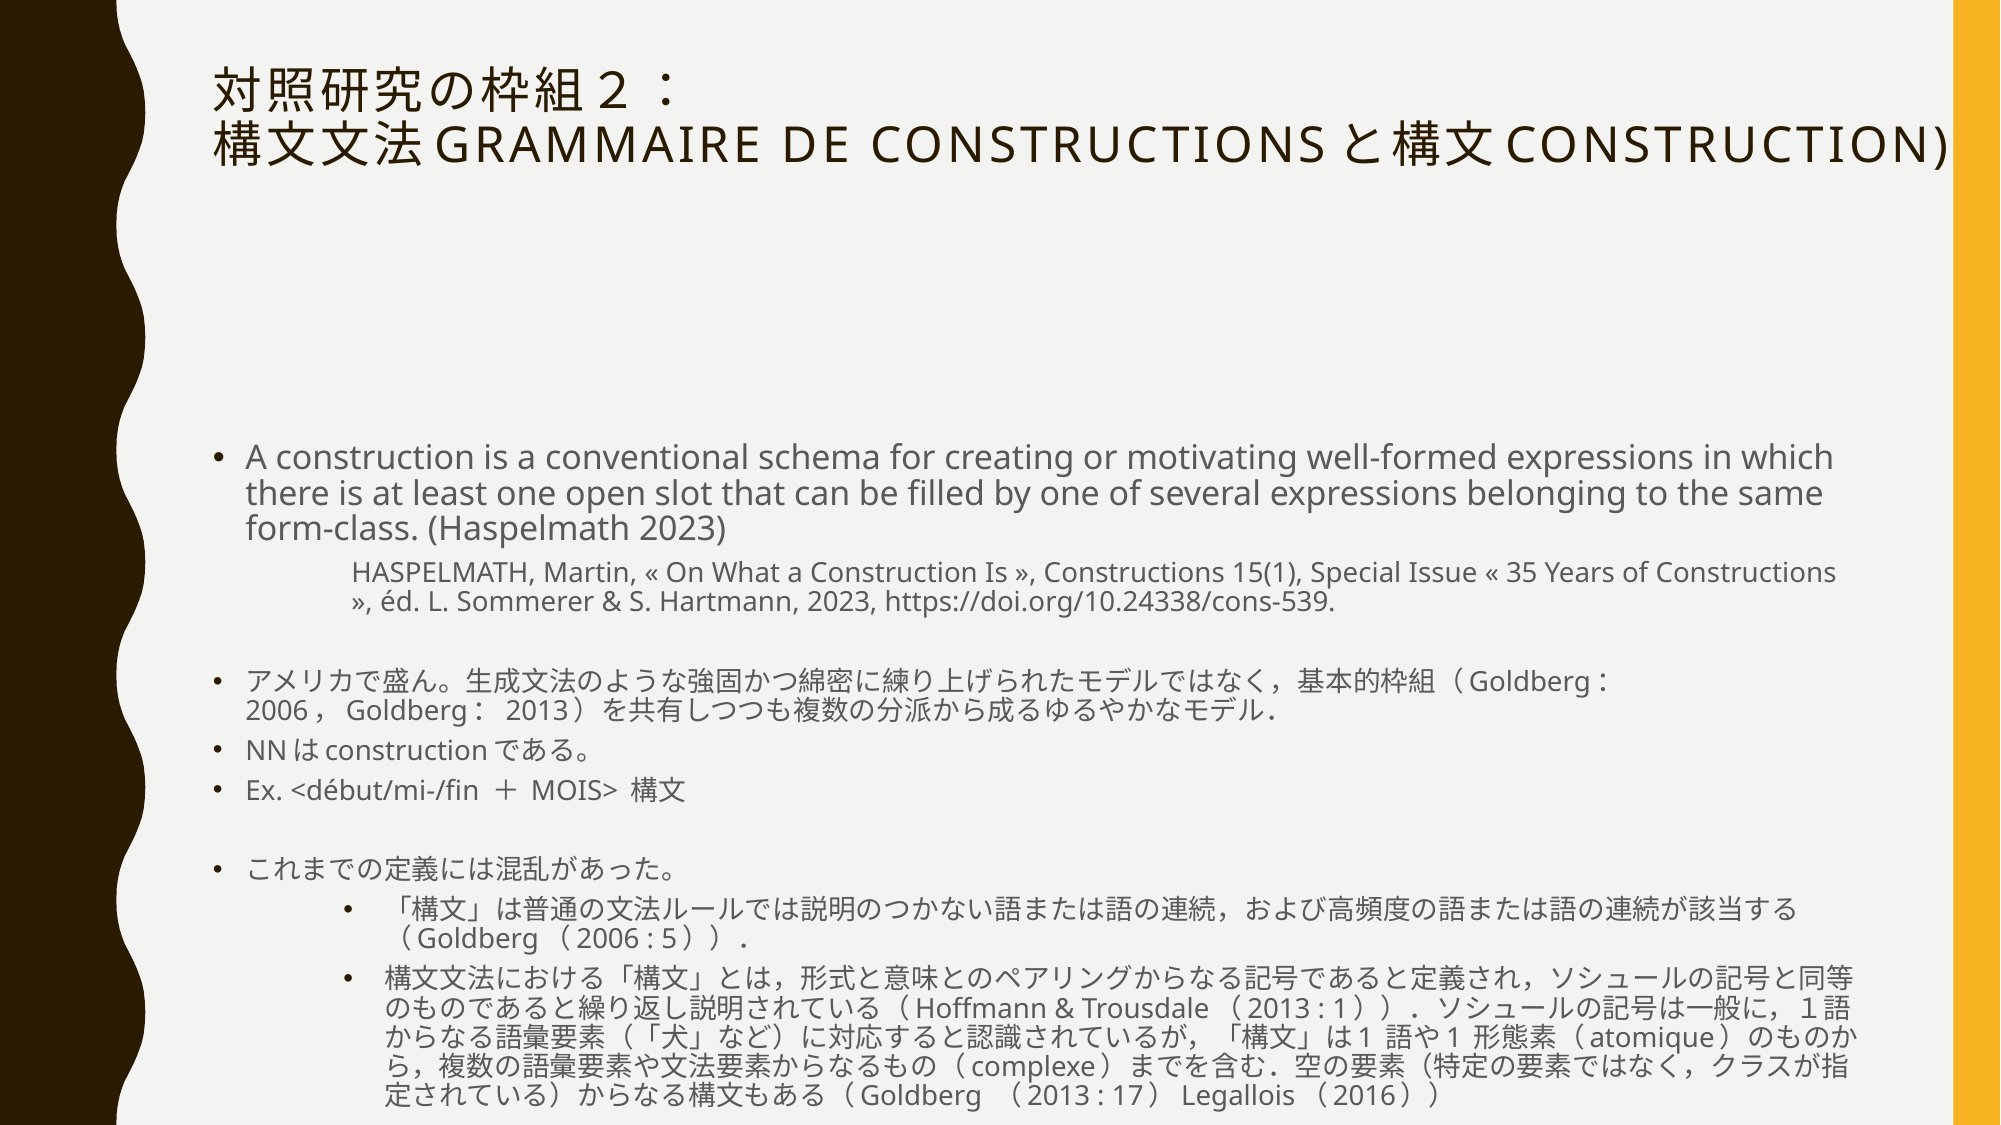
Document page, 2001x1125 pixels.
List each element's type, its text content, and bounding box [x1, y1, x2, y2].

list A construction is a conventional schema for creating or motivating well-formed expressions in which there is at least one open slot that can be filled by one of several expressions belonging to the same form-class. (Haspelmath 2023) HASPELMATH, Martin, « On What a Construction Is », Constructions 15(1), Special Issue « 35 Years of Constructions », éd. L. Sommerer & S. Hartmann, 2023, https://doi.org/10.24338/cons-539. アメリカで盛ん。生成文法のような強固かつ綿密に練り上げられたモデルではなく，基本的枠組（Goldberg：2006，Goldberg：2013）を共有しつつも複数の分派から成るゆるやかなモデル． NNはconstructionである。 Ex. <début/mi-/fin ＋ MOIS> 構文 これまでの定義には混乱があった。 「構文」は普通の文法ルールでは説明のつかない語または語の連続，および高頻度の語または語の連続が該当する（Goldberg（2006 : 5））． 構文文法における「構文」とは，形式と意味とのペアリングからなる記号であると定義され，ソシュールの記号と同等のものであると繰り返し説明されている（Hoffmann & Trousdale（2013 : 1））．ソシュールの記号は一般に，１語からなる語彙要素（「犬」など）に対応すると認識されているが，「構文」は1 語や1 形態素（atomique）のものから，複数の語彙要素や文法要素からなるもの（complexe）までを含む．空の要素（特定の要素ではなく，クラスが指定されている）からなる構文もある（Goldberg （2013 : 17）Legallois（2016）） [204, 433, 1876, 1125]
title 対照研究の枠組２： 構文文法Grammaire de constructionsと構文construction) [204, 58, 1978, 304]
